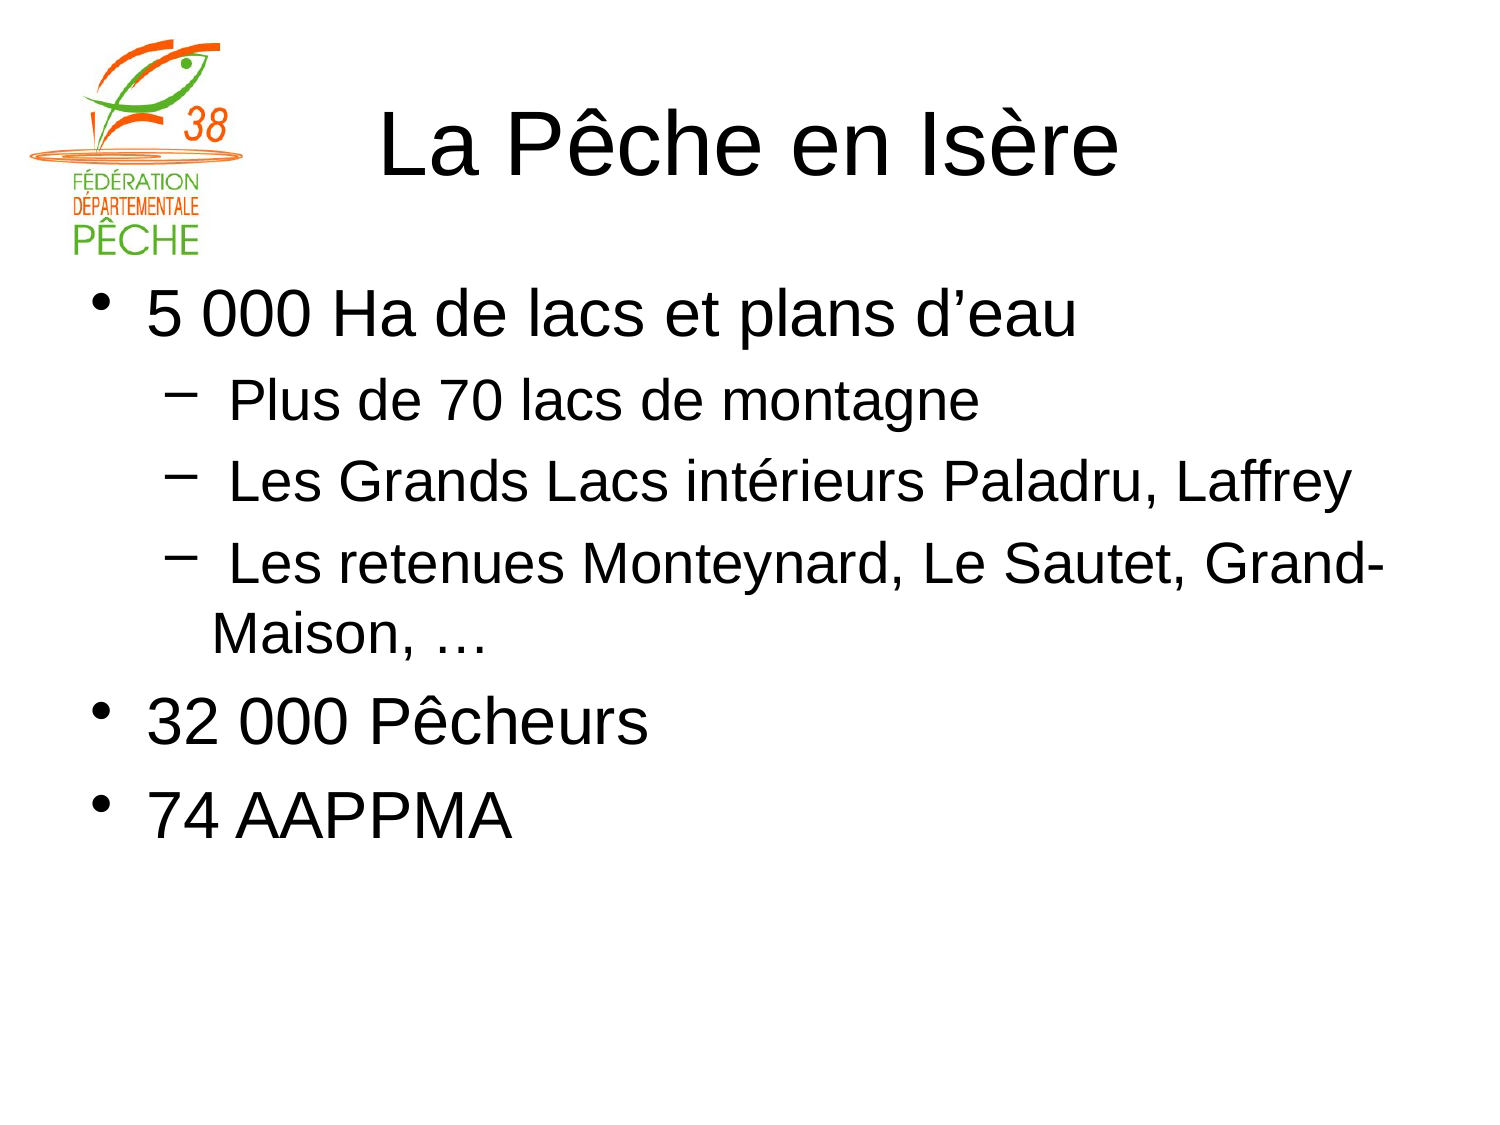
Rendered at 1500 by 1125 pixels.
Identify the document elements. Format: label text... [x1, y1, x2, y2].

title La Pêche en Isère [246, 44, 1426, 233]
list 5 000 Ha de lacs et plans d’eau Plus de 70 lacs de montagne Les Grands Lacs intérieurs Paladru, Laffrey Les retenues Monteynard, Le Sautet, Grand-Maison, … 32 000 Pêcheurs 74 AAPPMA [74, 262, 1426, 1006]
picture [29, 39, 243, 255]
